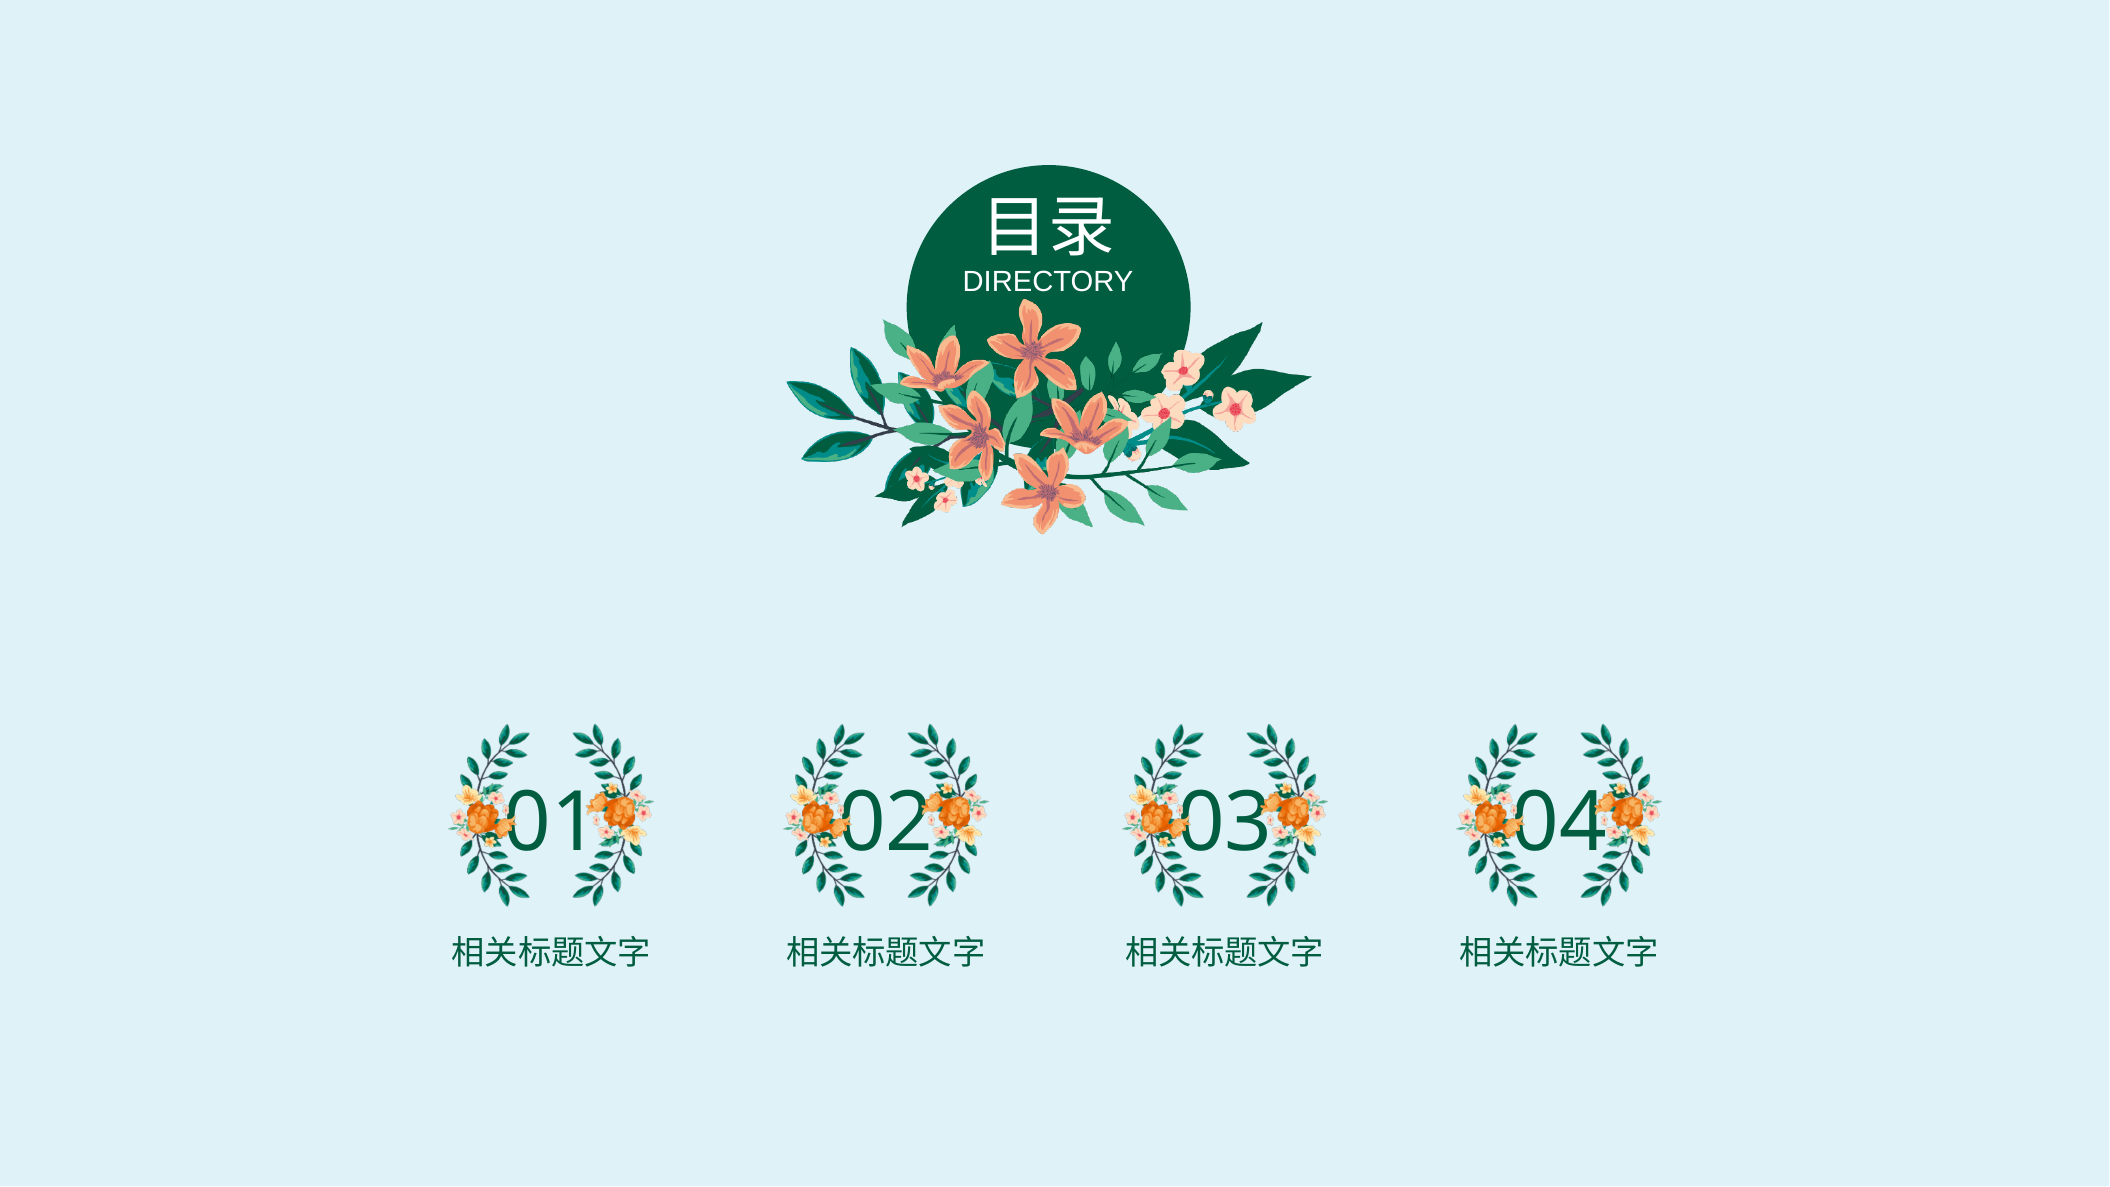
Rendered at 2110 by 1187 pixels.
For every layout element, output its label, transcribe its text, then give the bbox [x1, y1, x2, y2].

text_box [906, 190, 966, 288]
picture [782, 288, 1316, 549]
text_box DIRECTORY [948, 255, 1149, 288]
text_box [782, 719, 990, 911]
text_box 相关标题文字 [771, 923, 1001, 979]
text_box [991, 164, 1106, 176]
text_box [1130, 189, 1191, 288]
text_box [447, 719, 655, 911]
text_box 相关标题文字 [436, 923, 666, 979]
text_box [1455, 719, 1663, 911]
text_box 目录 [966, 176, 1130, 255]
text_box 相关标题文字 [1444, 923, 1674, 979]
text_box 相关标题文字 [1110, 923, 1340, 979]
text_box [1121, 719, 1329, 911]
